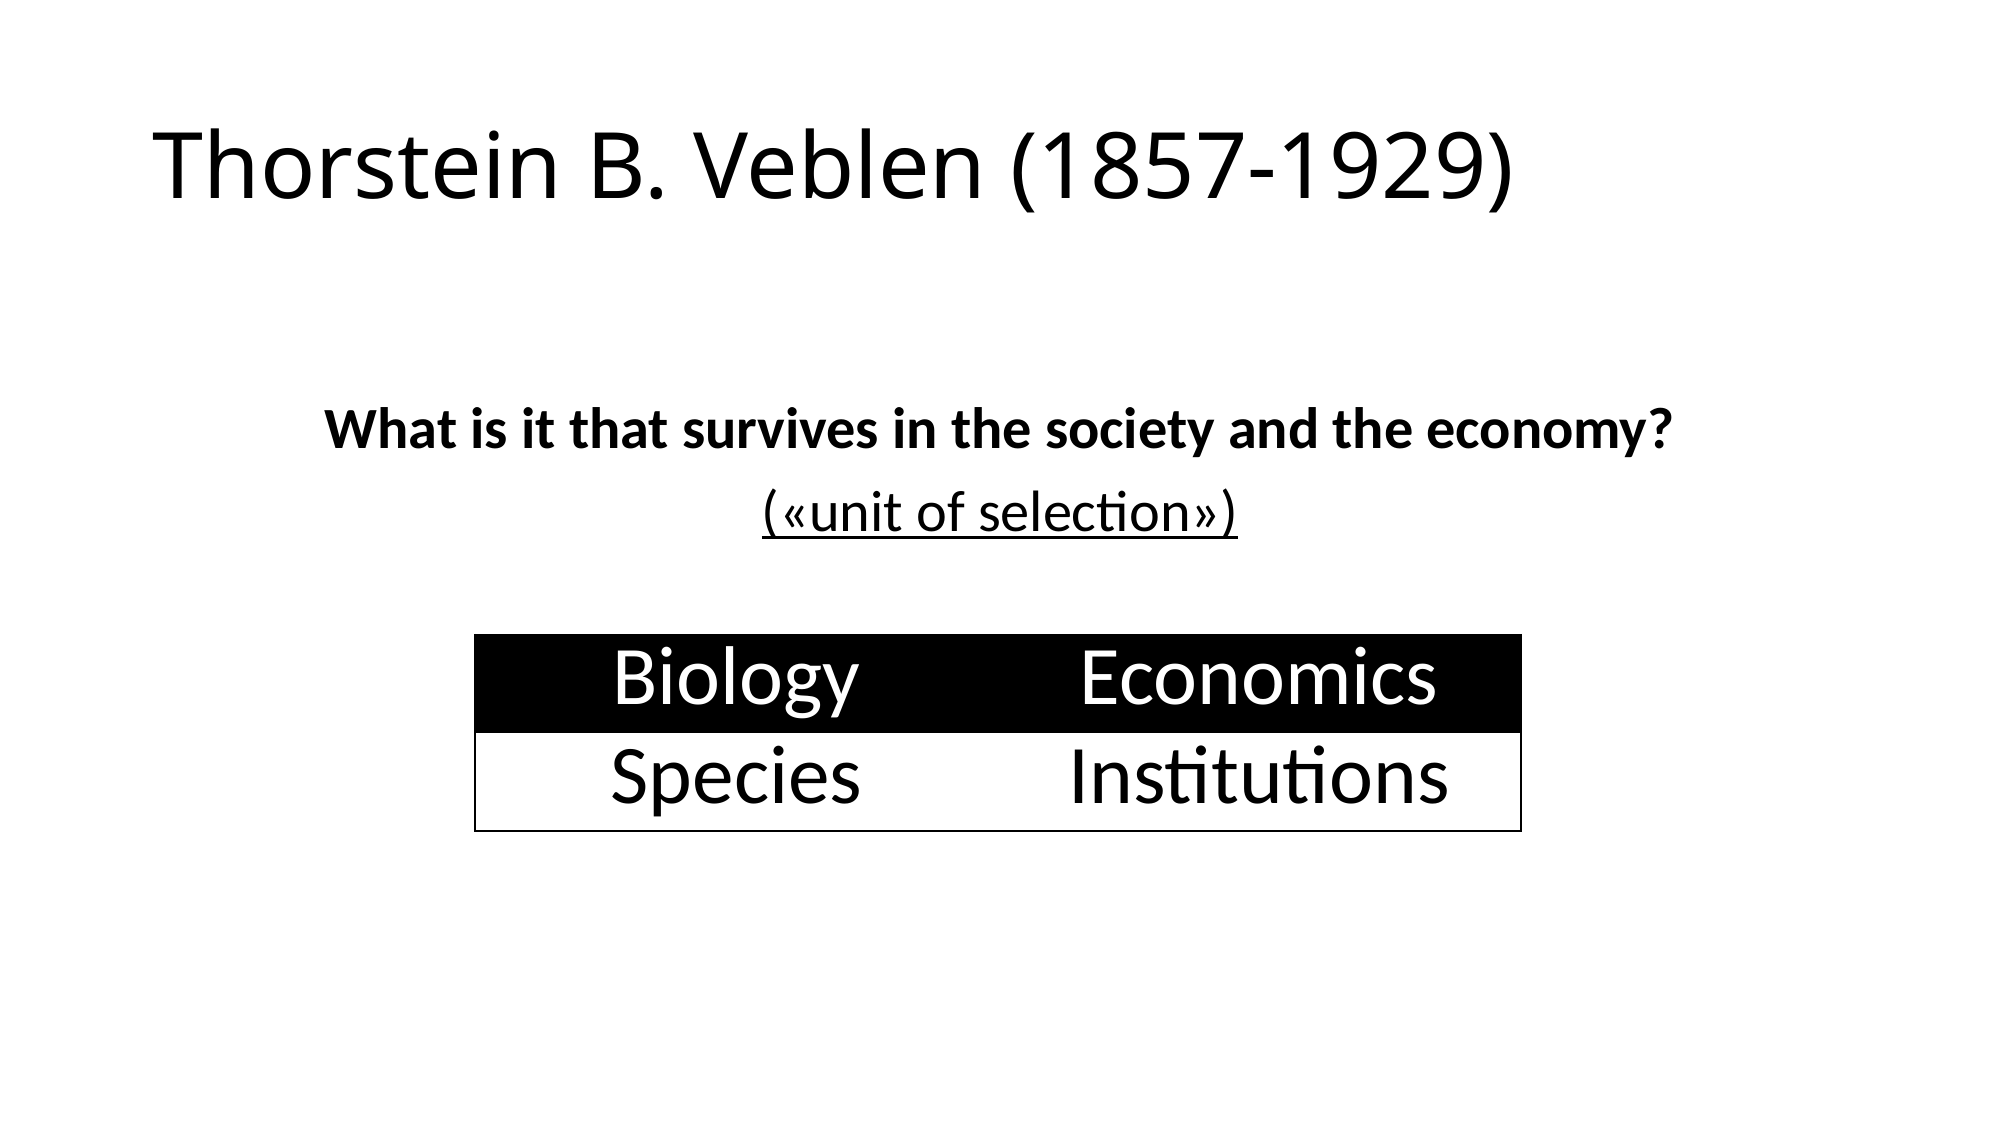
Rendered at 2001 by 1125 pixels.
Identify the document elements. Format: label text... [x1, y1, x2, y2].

table_header Economics [998, 636, 1520, 733]
table_cell Species [476, 733, 998, 830]
table_cell Institutions [998, 733, 1520, 830]
title Thorstein B. Veblen (1857-1929) [137, 59, 1863, 278]
list What is it that survives in the society and the economy? («unit of selection») [137, 299, 1863, 1014]
table_header Biology [476, 636, 998, 733]
